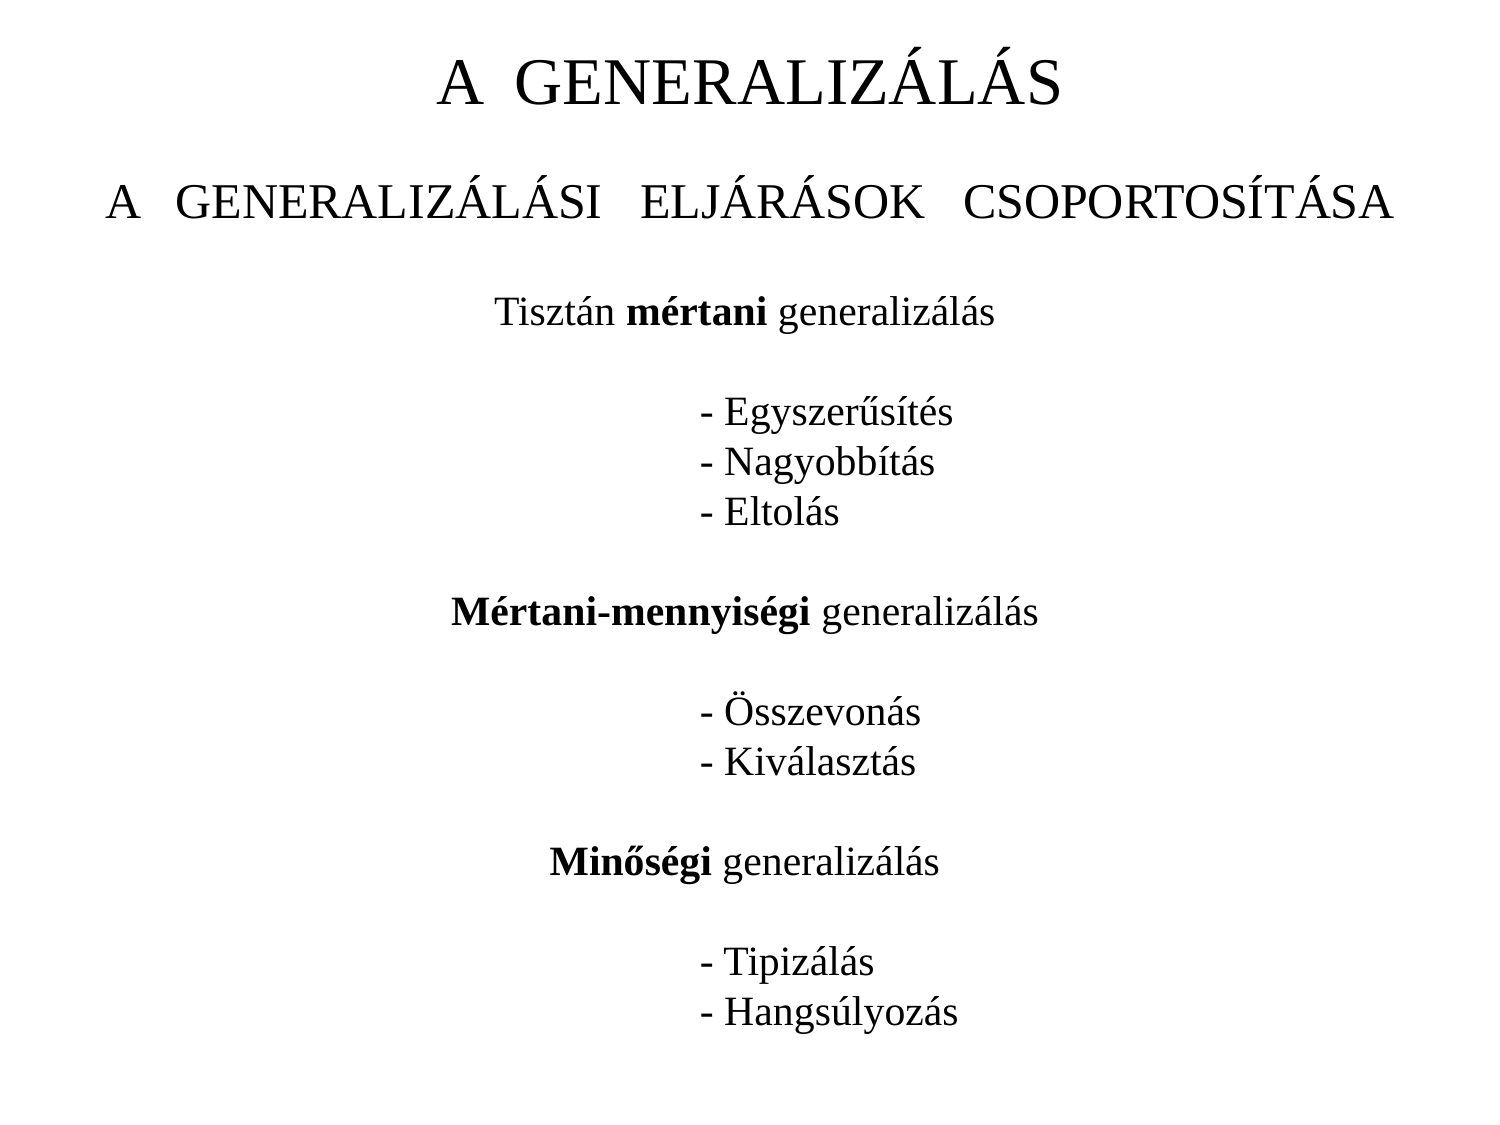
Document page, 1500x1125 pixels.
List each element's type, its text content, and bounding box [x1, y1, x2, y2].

text_box Tisztán mértani generalizálás - Egyszerűsítés - Nagyobbítás - Eltolás Mértani-mennyiségi generalizálás - Összevonás - Kiválasztás Minőségi generalizálás - Tipizálás - Hangsúlyozás [107, 276, 1383, 1042]
text_box A GENERALIZÁLÁS A GENERALIZÁLÁSI ELJÁRÁSOK CSOPORTOSÍTÁSA [0, 30, 1500, 236]
